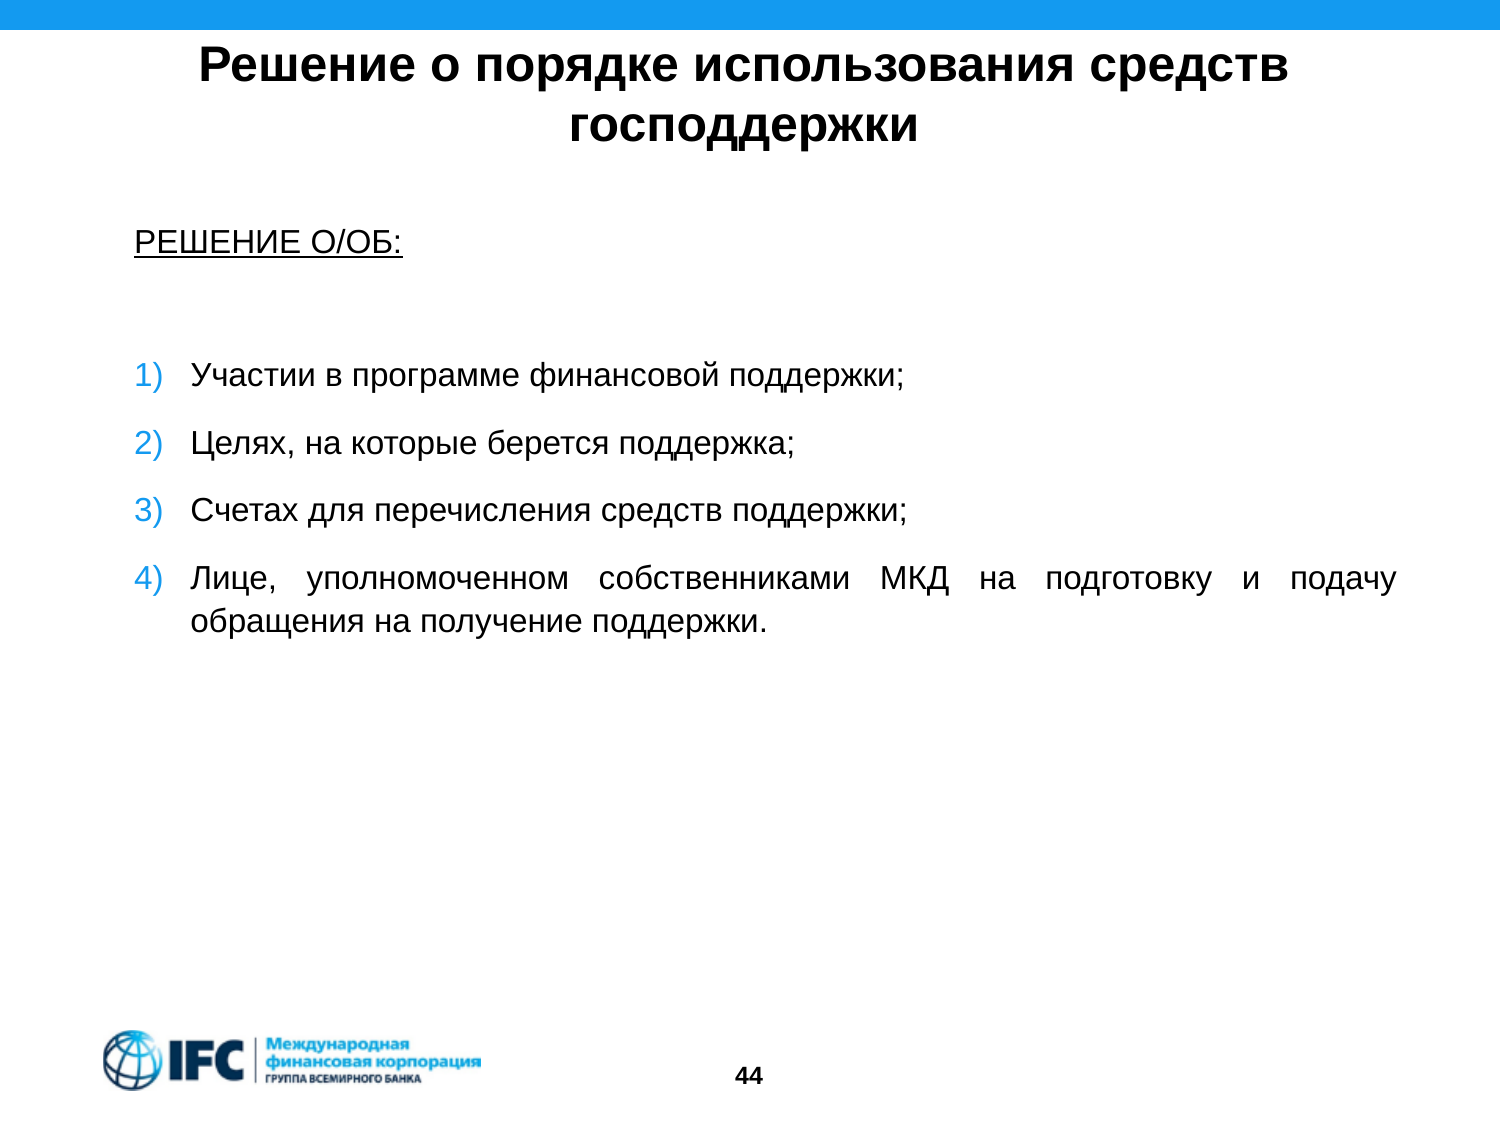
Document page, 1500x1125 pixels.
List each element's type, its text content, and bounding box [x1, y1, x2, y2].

text_box Решение о порядке использования средств господдержки [74, 24, 1414, 160]
picture [103, 1030, 481, 1091]
text_box РЕШЕНИЕ О/ОБ: Участии в программе финансовой поддержки; Целях, на которые берется поддержка; Счетах для перечисления средств поддержки; Лице, уполномоченном собственниками МКД на подготовку и подачу обращения на получение поддержки. [119, 213, 1414, 647]
